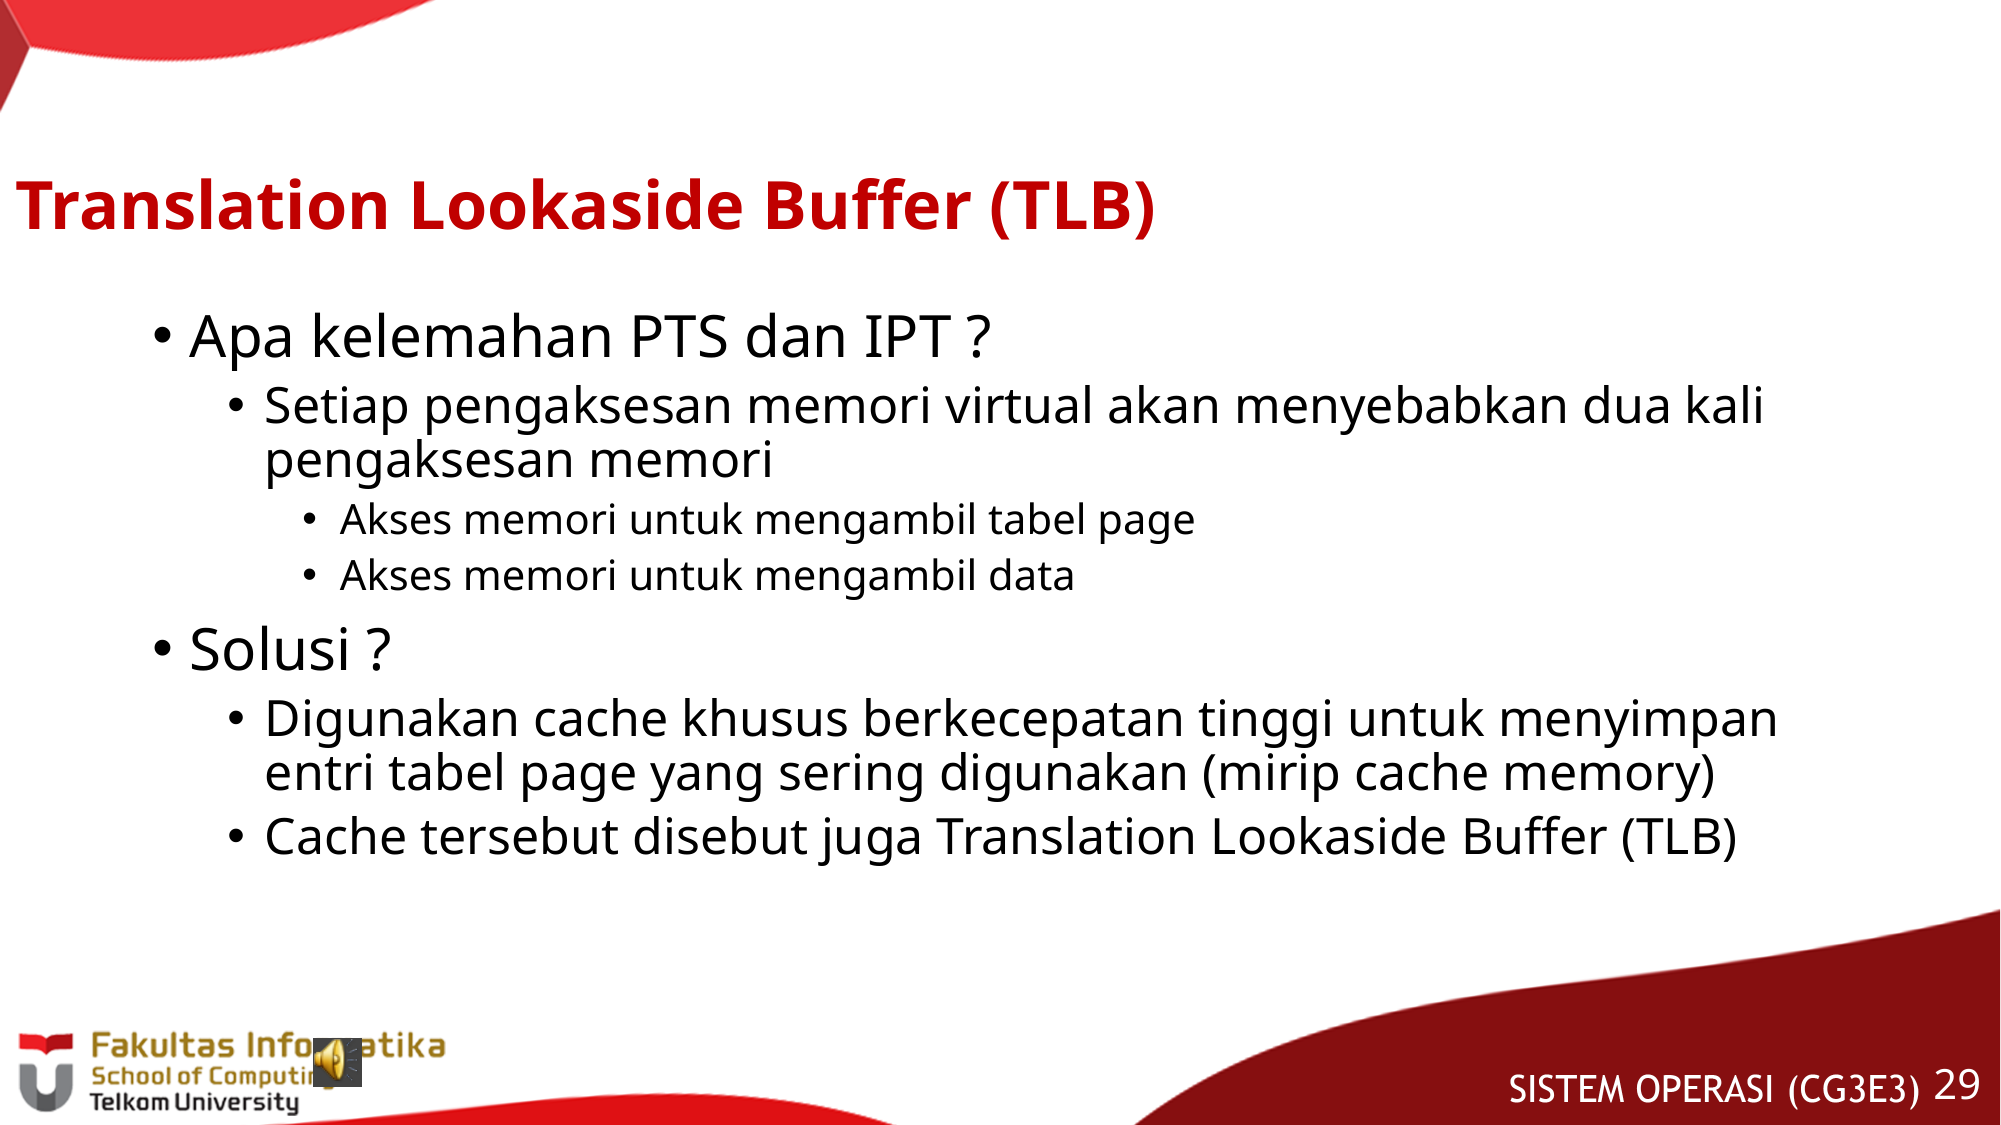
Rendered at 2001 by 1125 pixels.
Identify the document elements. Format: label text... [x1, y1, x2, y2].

picture [0, 0, 2001, 1125]
slide_number 28 [1546, 1056, 1997, 1117]
title Translation Lookaside Buffer (TLB) [0, 119, 1725, 298]
list Apa kelemahan PTS dan IPT ? Setiap pengaksesan memori virtual akan menyebabkan dua kali pengaksesan memori Akses memori untuk mengambil tabel page Akses memori untuk mengambil data Solusi ? Digunakan cache khusus berkecepatan tinggi untuk menyimpan entri tabel page yang sering digunakan (mirip cache memory) Cache tersebut disebut juga Translation Lookaside Buffer (TLB) [137, 299, 1863, 1014]
